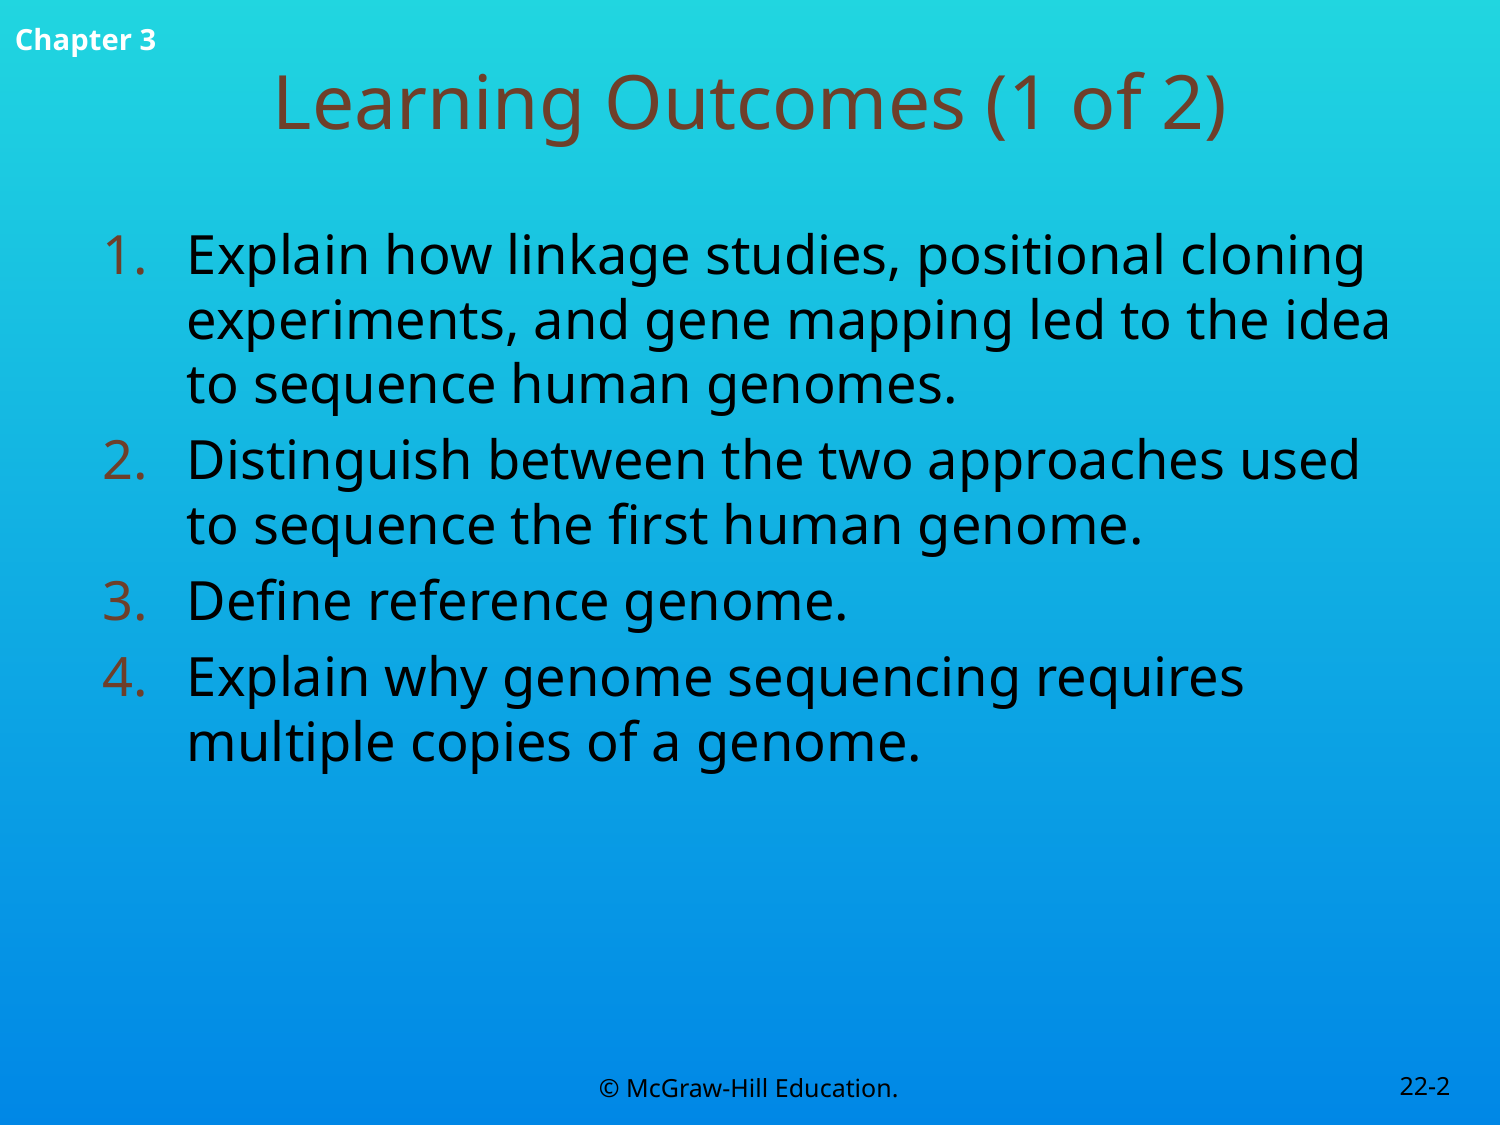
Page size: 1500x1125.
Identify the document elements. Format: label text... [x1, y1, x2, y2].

title Learning Outcomes (1 of 2) [25, 24, 1475, 175]
list Explain how linkage studies, positional cloning experiments, and gene mapping led to the idea to sequence human genomes. Distinguish between the two approaches used to sequence the first human genome. Define reference genome. Explain why genome sequencing requires multiple copies of a genome. [87, 212, 1425, 1038]
